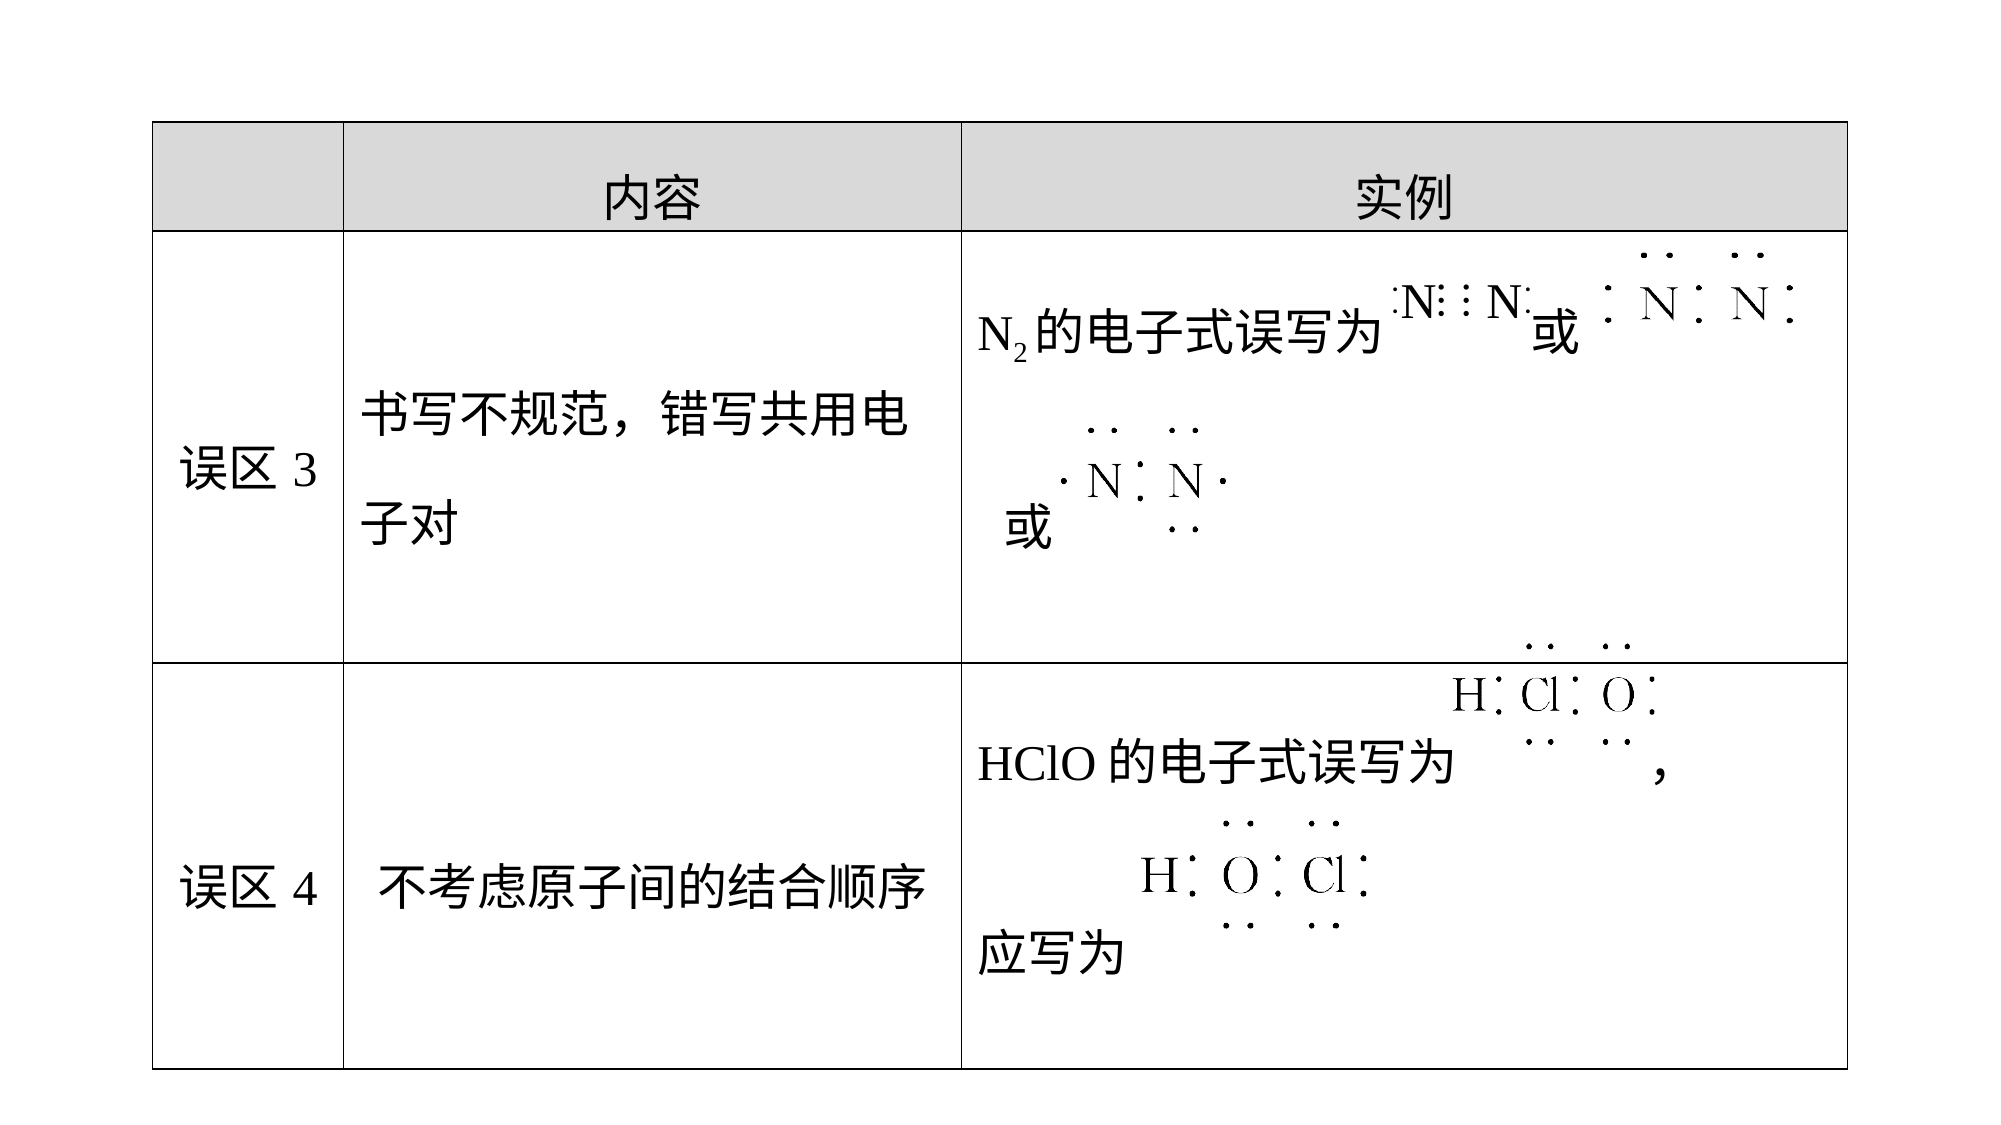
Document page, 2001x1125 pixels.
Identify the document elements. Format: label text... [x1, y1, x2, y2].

table_cell N2的电子式误写为 或 或 [962, 232, 1847, 662]
table_cell 不考虑原子间的结合顺序 [344, 664, 961, 1068]
picture [1598, 246, 1804, 335]
table_header 实例 [962, 123, 1847, 230]
table_cell HClO的电子式误写为 ， 应写为 [962, 664, 1847, 1068]
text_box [1389, 267, 1598, 335]
picture [1057, 422, 1234, 539]
table_cell 误区4 [153, 664, 343, 1068]
table_cell 误区3 [153, 232, 343, 662]
table_cell 书写不规范，错写共用电 子对 [344, 232, 961, 662]
table_header [153, 123, 343, 230]
table_header 内容 [344, 123, 961, 230]
picture [1448, 634, 1662, 752]
picture [1137, 816, 1374, 933]
